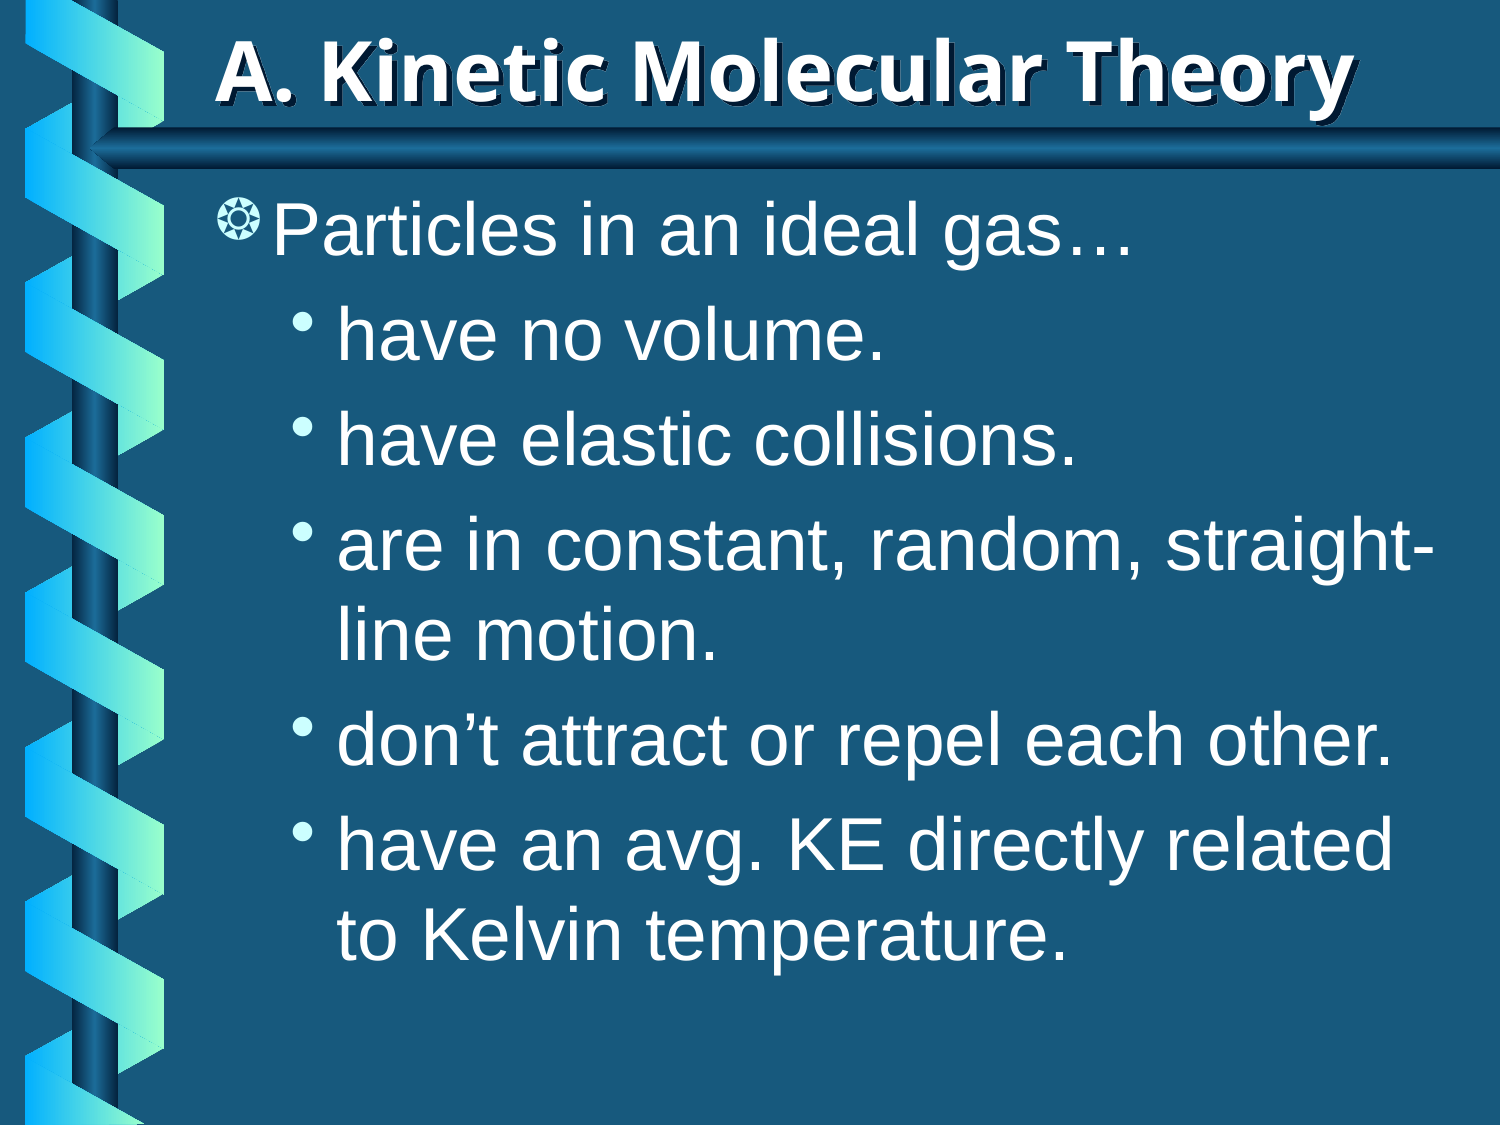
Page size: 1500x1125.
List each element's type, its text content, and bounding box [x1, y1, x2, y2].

list Particles in an ideal gas… have no volume. have elastic collisions. are in constant, random, straight-line motion. don’t attract or repel each other. have an avg. KE directly related to Kelvin temperature. [199, 172, 1476, 963]
title A. Kinetic Molecular Theory [199, 0, 1476, 126]
